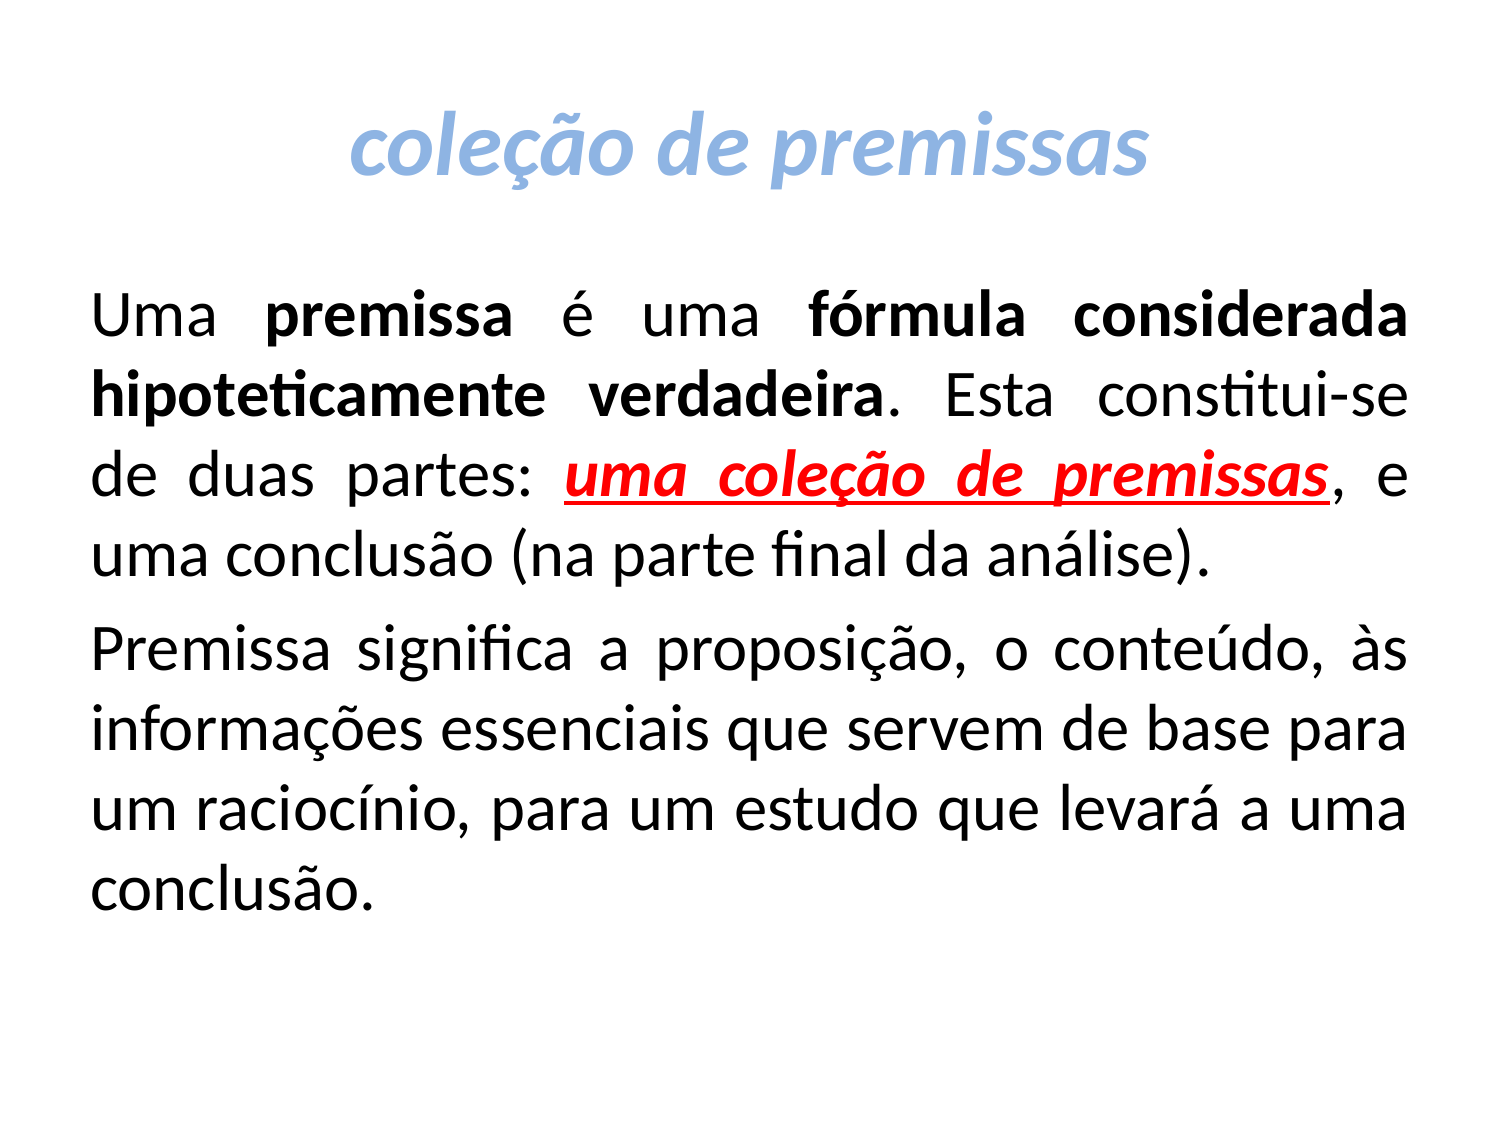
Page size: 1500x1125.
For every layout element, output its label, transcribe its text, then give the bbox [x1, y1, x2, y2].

list Uma premissa é uma fórmula considerada hipoteticamente verdadeira. Esta constitui-se de duas partes: uma coleção de premissas, e uma conclusão (na parte final da análise). Premissa significa a proposição, o conteúdo, às informações essenciais que servem de base para um raciocínio, para um estudo que levará a uma conclusão. [75, 262, 1425, 1005]
title coleção de premissas [75, 45, 1425, 233]
